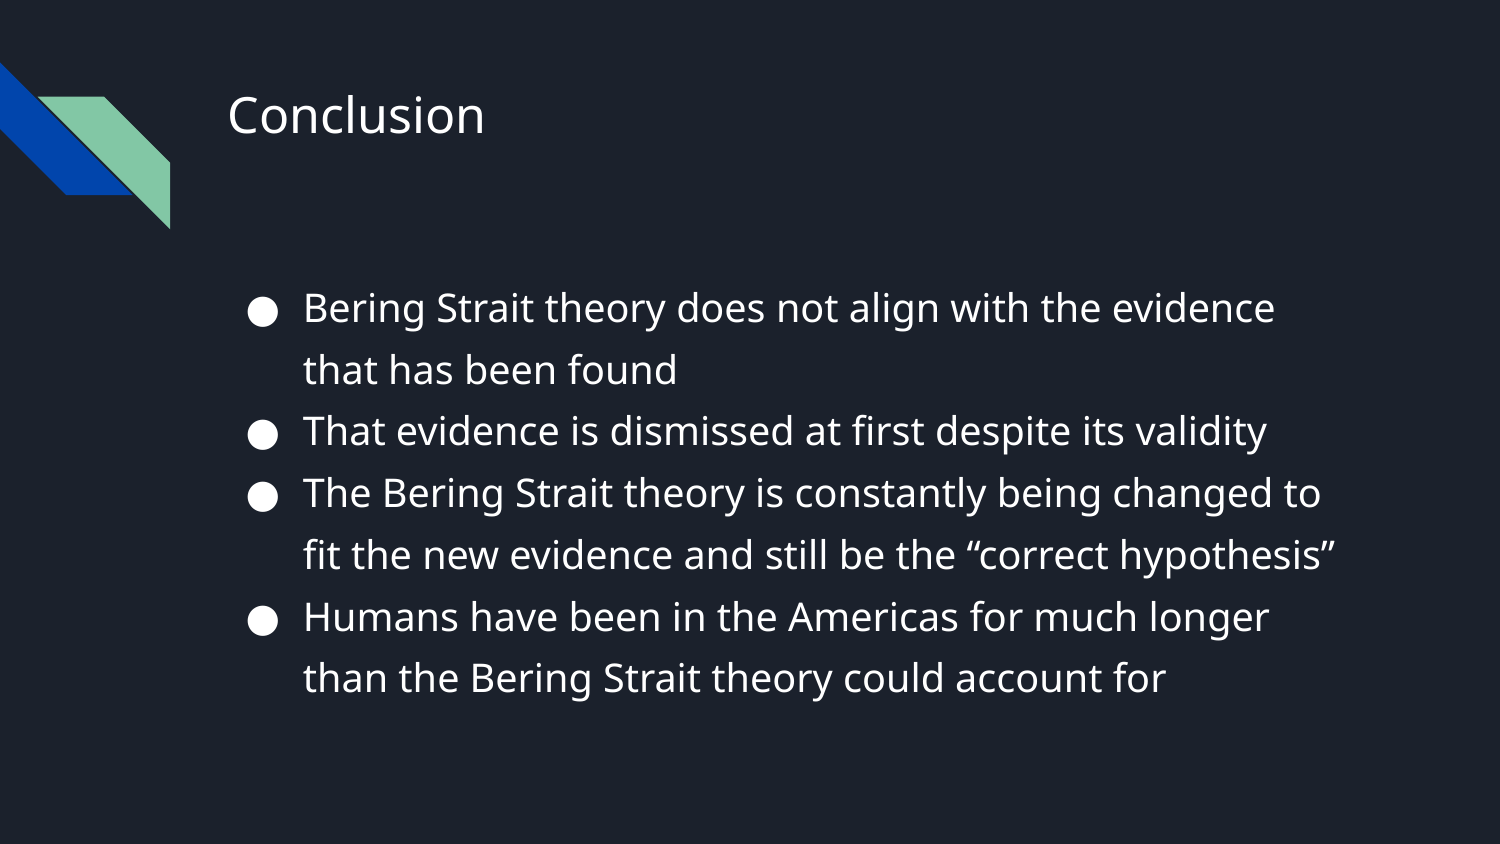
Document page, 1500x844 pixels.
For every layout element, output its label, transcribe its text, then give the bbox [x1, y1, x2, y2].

title Conclusion [212, 64, 1368, 215]
list Bering Strait theory does not align with the evidence that has been found That evidence is dismissed at first despite its validity The Bering Strait theory is constantly being changed to fit the new evidence and still be the “correct hypothesis” Humans have been in the Americas for much longer than the Bering Strait theory could account for [212, 257, 1368, 735]
